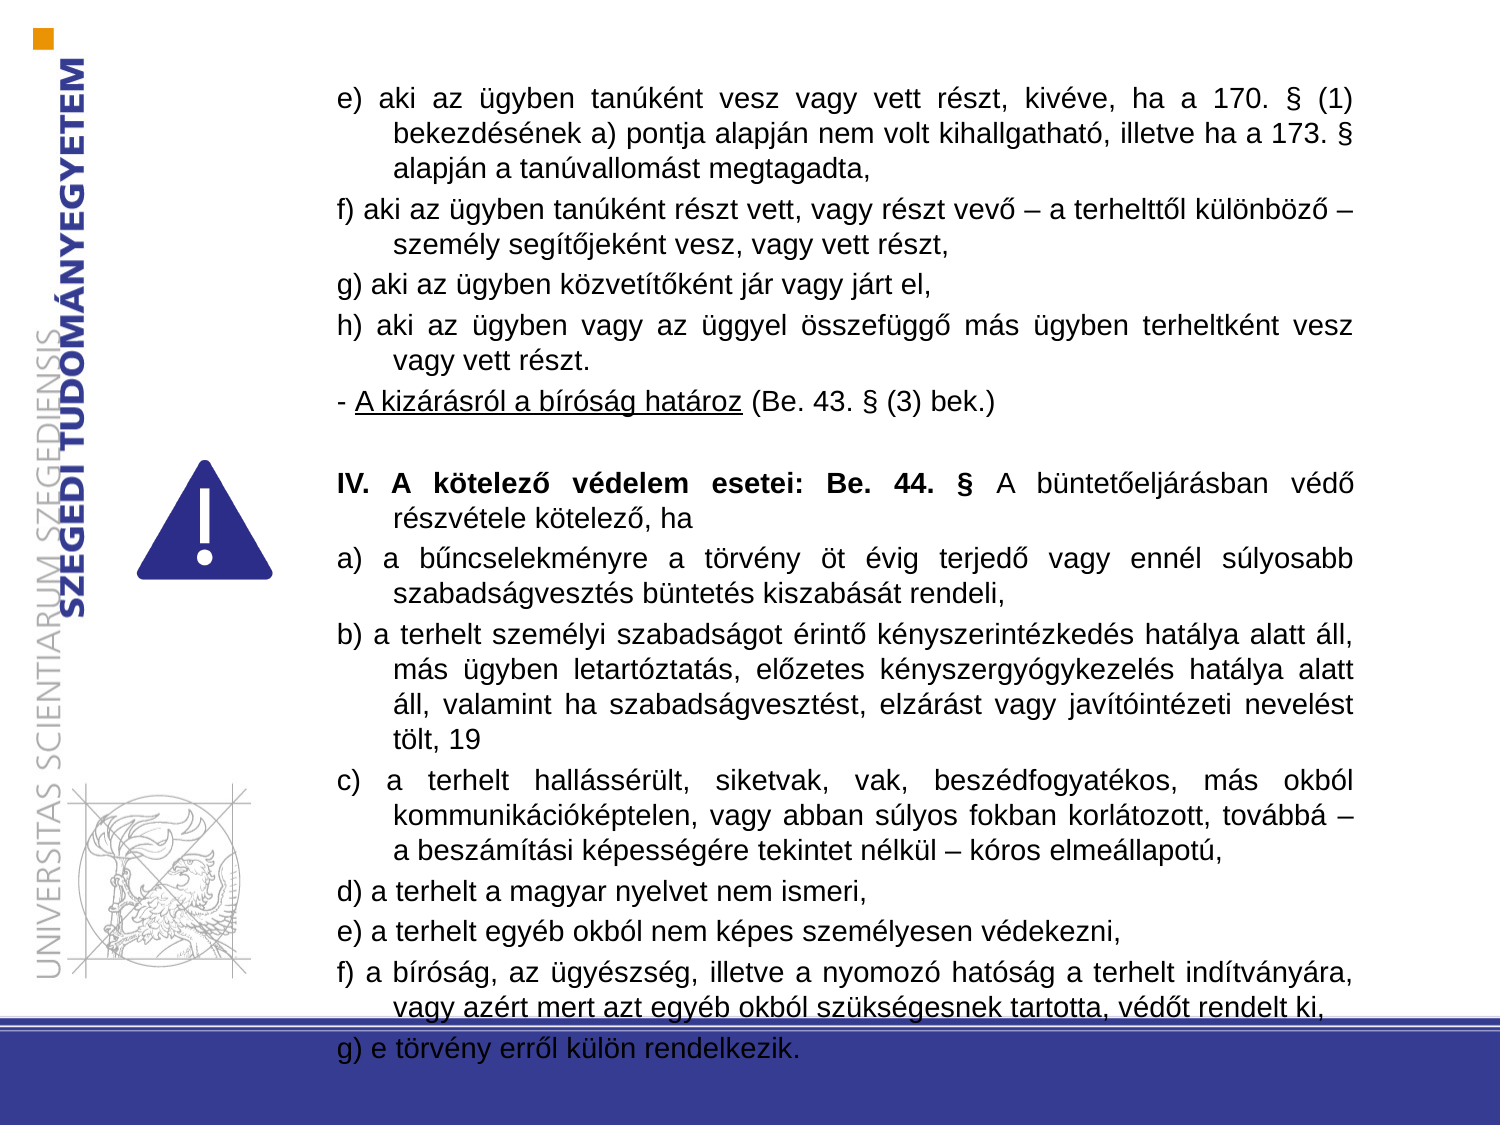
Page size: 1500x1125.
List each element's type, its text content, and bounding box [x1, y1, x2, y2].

list e) aki az ügyben tanúként vesz vagy vett részt, kivéve, ha a 170. § (1) bekezdésének a) pontja alapján nem volt kihallgatható, illetve ha a 173. § alapján a tanúvallomást megtagadta, f) aki az ügyben tanúként részt vett, vagy részt vevő – a terhelttől különböző – személy segítőjeként vesz, vagy vett részt, g) aki az ügyben közvetítőként jár vagy járt el, h) aki az ügyben vagy az üggyel összefüggő más ügyben terheltként vesz vagy vett részt. - A kizárásról a bíróság határoz (Be. 43. § (3) bek.) IV. A kötelező védelem esetei: Be. 44. § A büntetőeljárásban védő részvétele kötelező, ha a) a bűncselekményre a törvény öt évig terjedő vagy ennél súlyosabb szabadságvesztés büntetés kiszabását rendeli, b) a terhelt személyi szabadságot érintő kényszerintézkedés hatálya alatt áll, más ügyben letartóztatás, előzetes kényszergyógykezelés hatálya alatt áll, valamint ha szabadságvesztést, elzárást vagy javítóintézeti nevelést tölt, 19 c) a terhelt hallássérült, siketvak, vak, beszédfogyatékos, más okból kommunikációképtelen, vagy abban súlyos fokban korlátozott, továbbá – a beszámítási képességére tekintet nélkül – kóros elmeállapotú, d) a terhelt a magyar nyelvet nem ismeri, e) a terhelt egyéb okból nem képes személyesen védekezni, f) a bíróság, az ügyészség, illetve a nyomozó hatóság a terhelt indítványára, vagy azért mert azt egyéb okból szükségesnek tartotta, védőt rendelt ki, g) e törvény erről külön rendelkezik. [321, 31, 1371, 919]
picture [0, 0, 1500, 1125]
